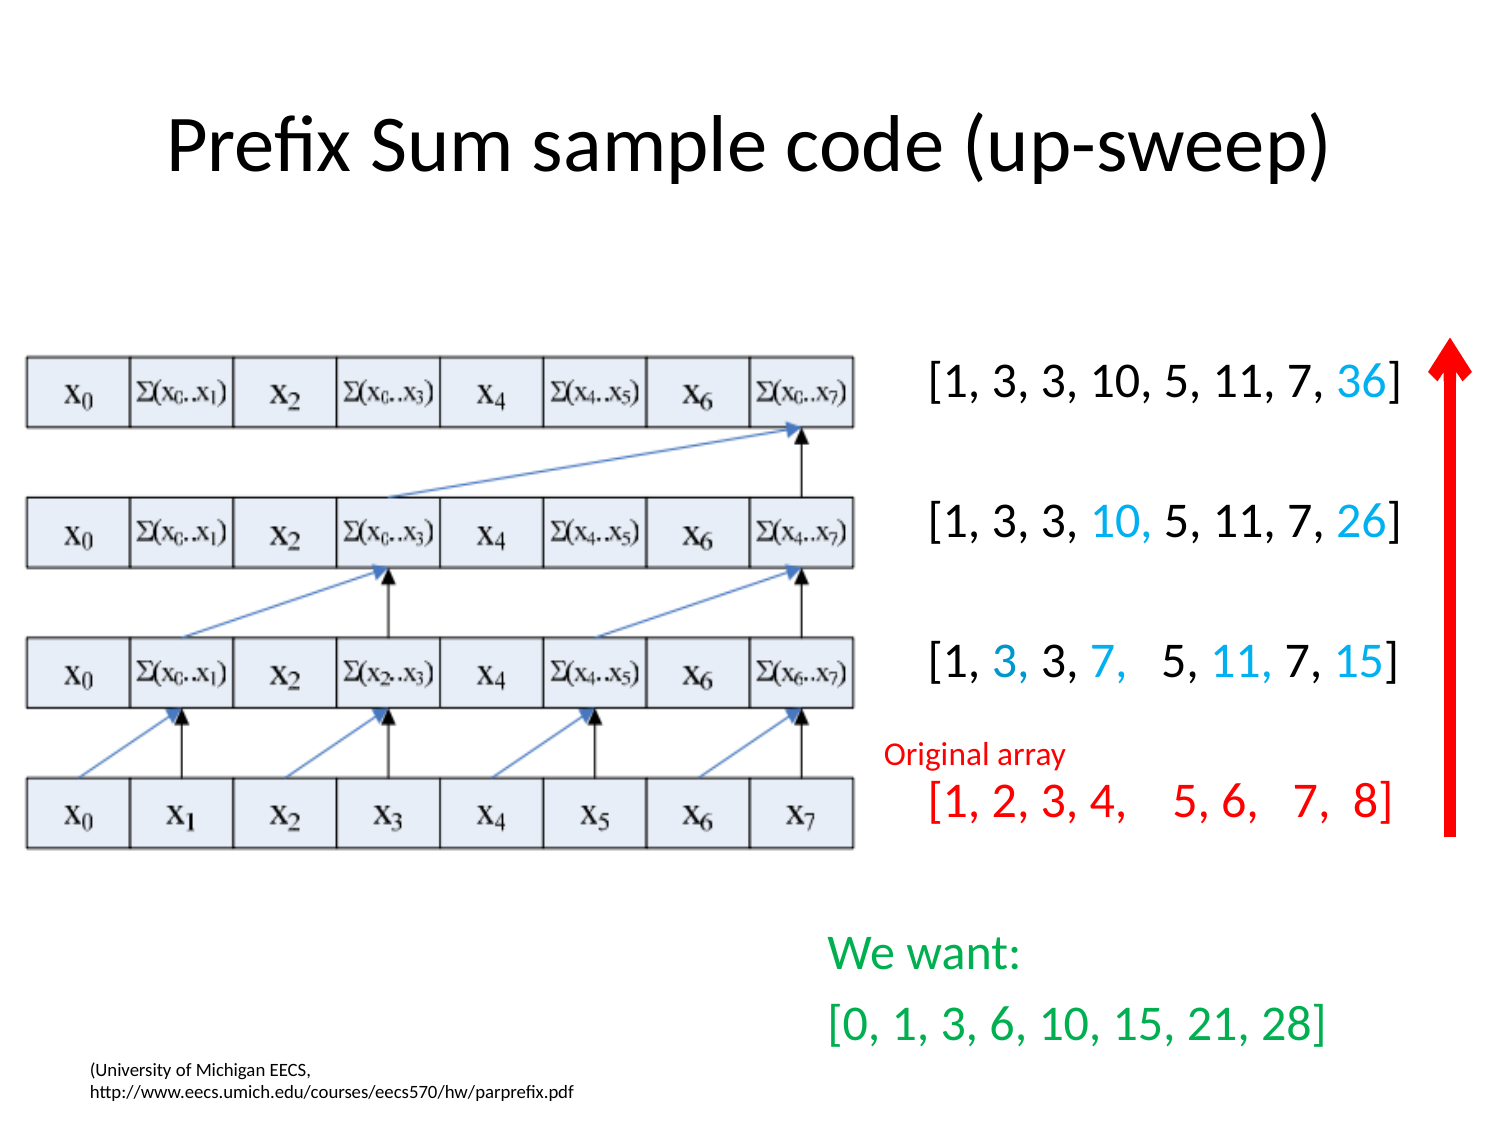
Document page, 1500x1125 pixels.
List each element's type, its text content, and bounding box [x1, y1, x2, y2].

text_box We want: [0, 1, 3, 6, 10, 15, 21, 28] [812, 912, 1375, 1100]
list [1, 3, 3, 10, 5, 11, 7, 36] [1, 3, 3, 10, 5, 11, 7, 26] [1, 3, 3, 7, 5, 11, 7, 15] [1, 2, 3, 4, 5, 6, 7, 8] [912, 200, 1475, 943]
picture [12, 337, 868, 876]
title Prefix Sum sample code (up-sweep) [75, 45, 1425, 233]
text_box (University of Michigan EECS, http://www.eecs.umich.edu/courses/eecs570/hw/parprefix.pdf [74, 1049, 813, 1110]
text_box Original array [871, 724, 1138, 780]
